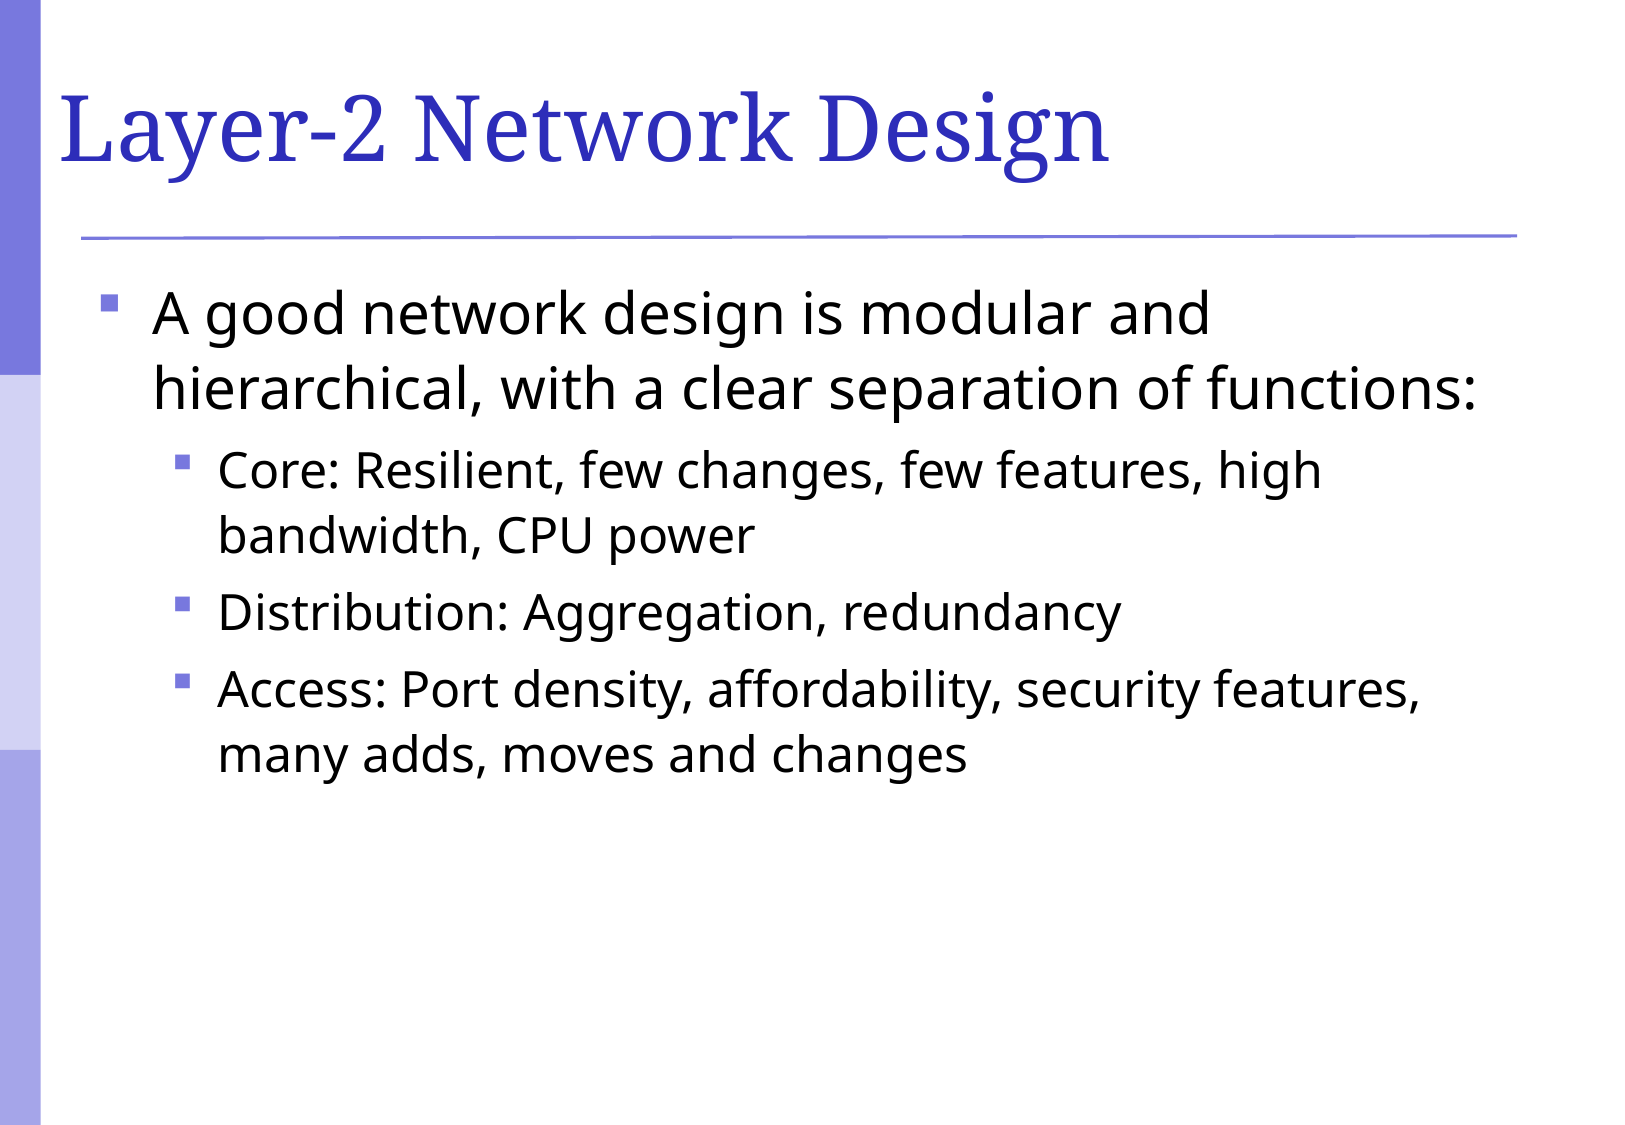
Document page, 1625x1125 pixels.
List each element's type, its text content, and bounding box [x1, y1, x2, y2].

list A good network design is modular and hierarchical, with a clear separation of functions: Core: Resilient, few changes, few features, high bandwidth, CPU power Distribution: Aggregation, redundancy Access: Port density, affordability, security features, many adds, moves and changes [80, 262, 1543, 1006]
title Layer-2 Network Design [58, 40, 1521, 232]
